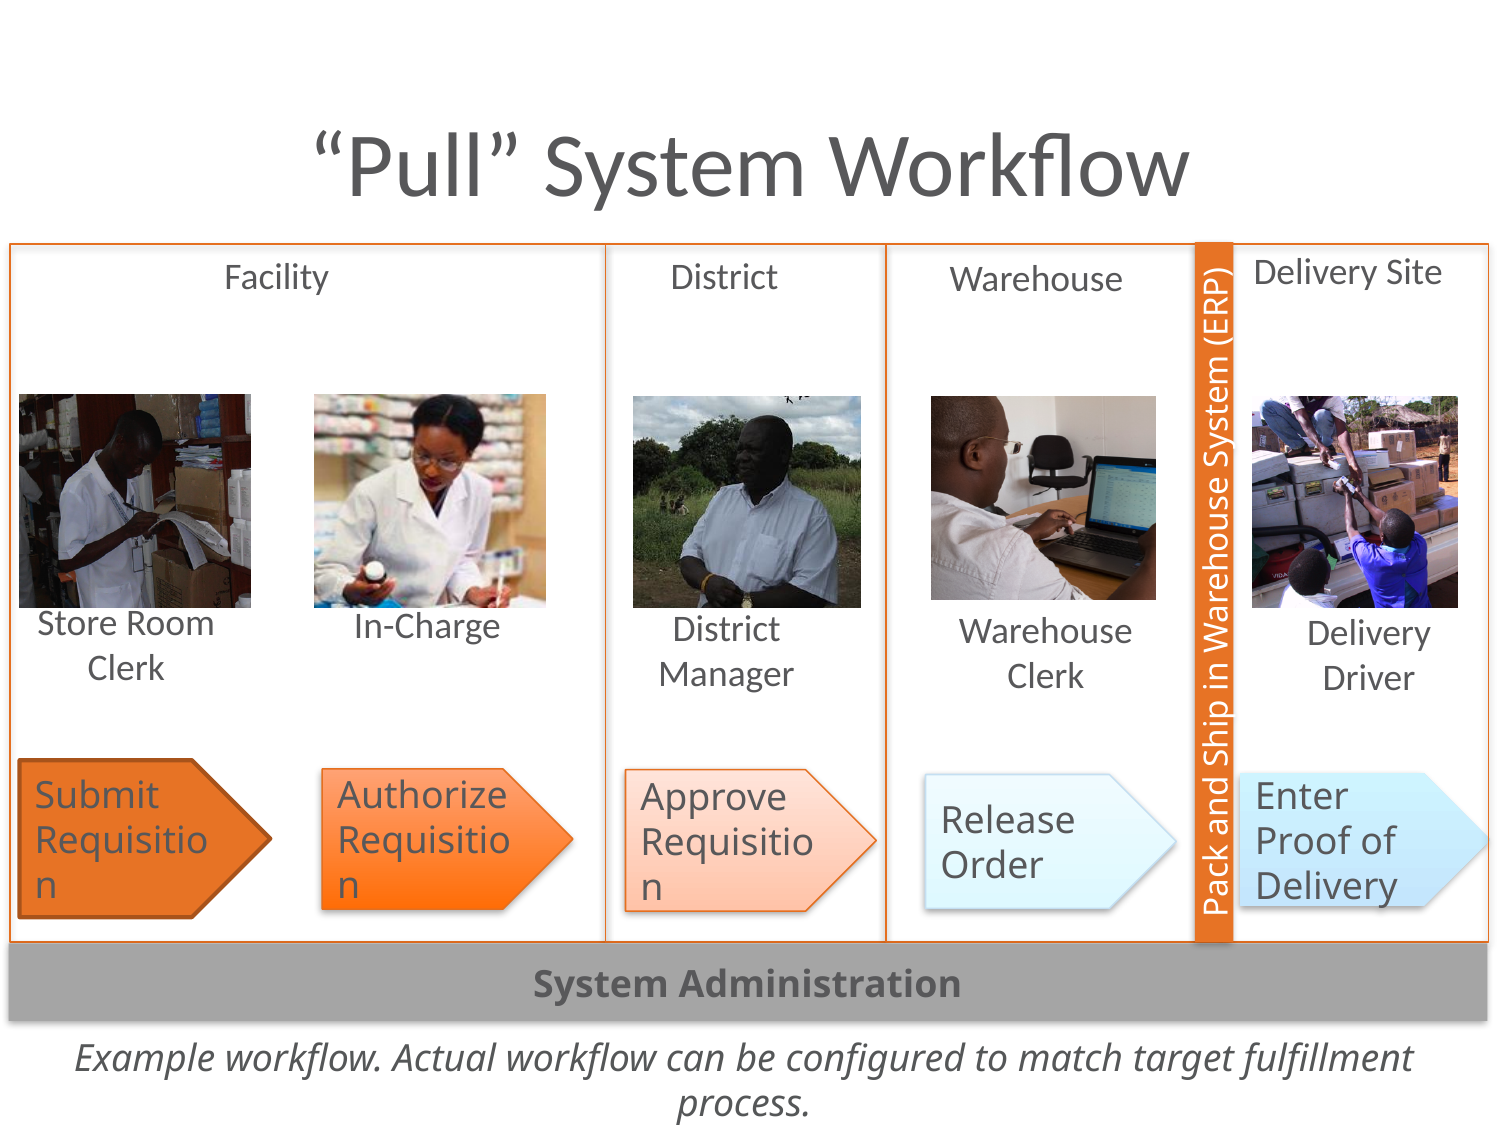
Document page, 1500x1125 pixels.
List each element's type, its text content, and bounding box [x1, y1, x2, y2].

text_box Store Room Clerk [0, 590, 4, 697]
text_box [885, 243, 1192, 941]
picture [314, 394, 546, 609]
title “Pull” System Workflow [51, 97, 1449, 223]
text_box Warehouse [934, 246, 1190, 307]
text_box [1238, 243, 1489, 943]
text_box Facility [209, 244, 471, 306]
text_box System Administration [8, 943, 1488, 1021]
text_box Pack and Ship in Warehouse System (ERP) [1194, 242, 1234, 943]
text_box Delivery Site [1217, 239, 1480, 301]
picture [1252, 396, 1458, 609]
picture [19, 394, 251, 609]
text_box District [655, 244, 918, 306]
text_box [605, 243, 884, 941]
picture [633, 396, 1157, 609]
text_box [9, 243, 604, 942]
text_box Example workflow. Actual workflow can be configured to match target fulfillment process. [9, 1051, 1480, 1107]
